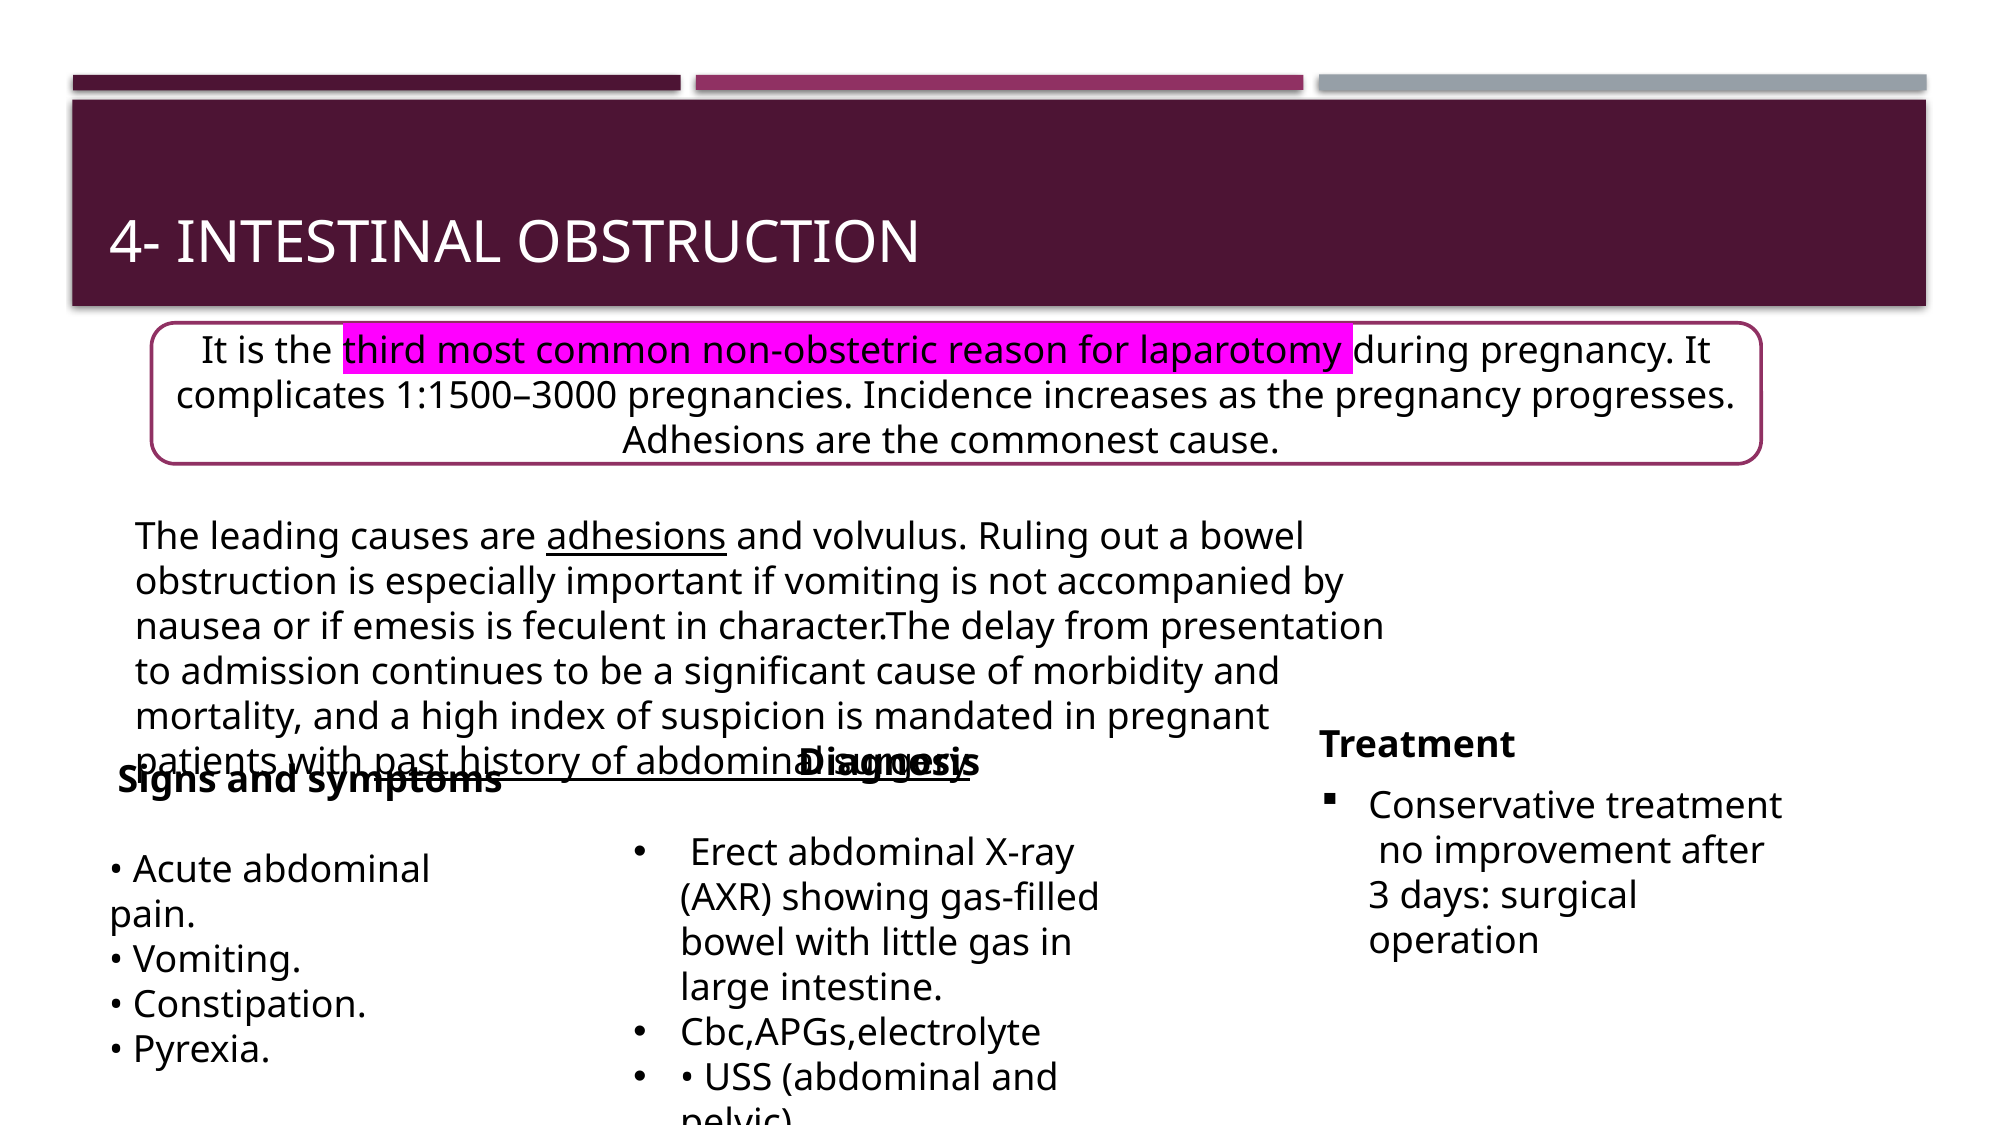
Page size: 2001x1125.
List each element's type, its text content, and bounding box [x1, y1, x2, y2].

title 4- intestinal obstruction [94, 119, 1904, 282]
text_box Diagnosis Erect abdominal X-ray (AXR) showing gas-filled bowel with little gas in large intestine. Cbc,APGs,electrolyte • USS (abdominal and pelvic). [618, 730, 1170, 1125]
text_box The leading causes are adhesions and volvulus. Ruling out a bowel obstruction is especially important if vomiting is not accompanied by nausea or if emesis is feculent in character.The delay from presentation to admission continues to be a significant cause of morbidity and mortality, and a high index of suspicion is mandated in pregnant patients with past history of abdominal surgery [119, 504, 1439, 790]
text_box Conservative treatment no improvement after 3 days: surgical operation [1306, 773, 1805, 968]
text_box It is the third most common non-obstetric reason for laparotomy during pregnancy. It complicates 1:1500–3000 pregnancies. Incidence increases as the pregnancy progresses. Adhesions are the commonest cause. [149, 320, 1764, 466]
text_box Treatment [1304, 712, 2000, 773]
text_box Signs and symptoms • Acute abdominal pain. • Vomiting. • Constipation. • Pyrexia. [94, 747, 527, 1077]
